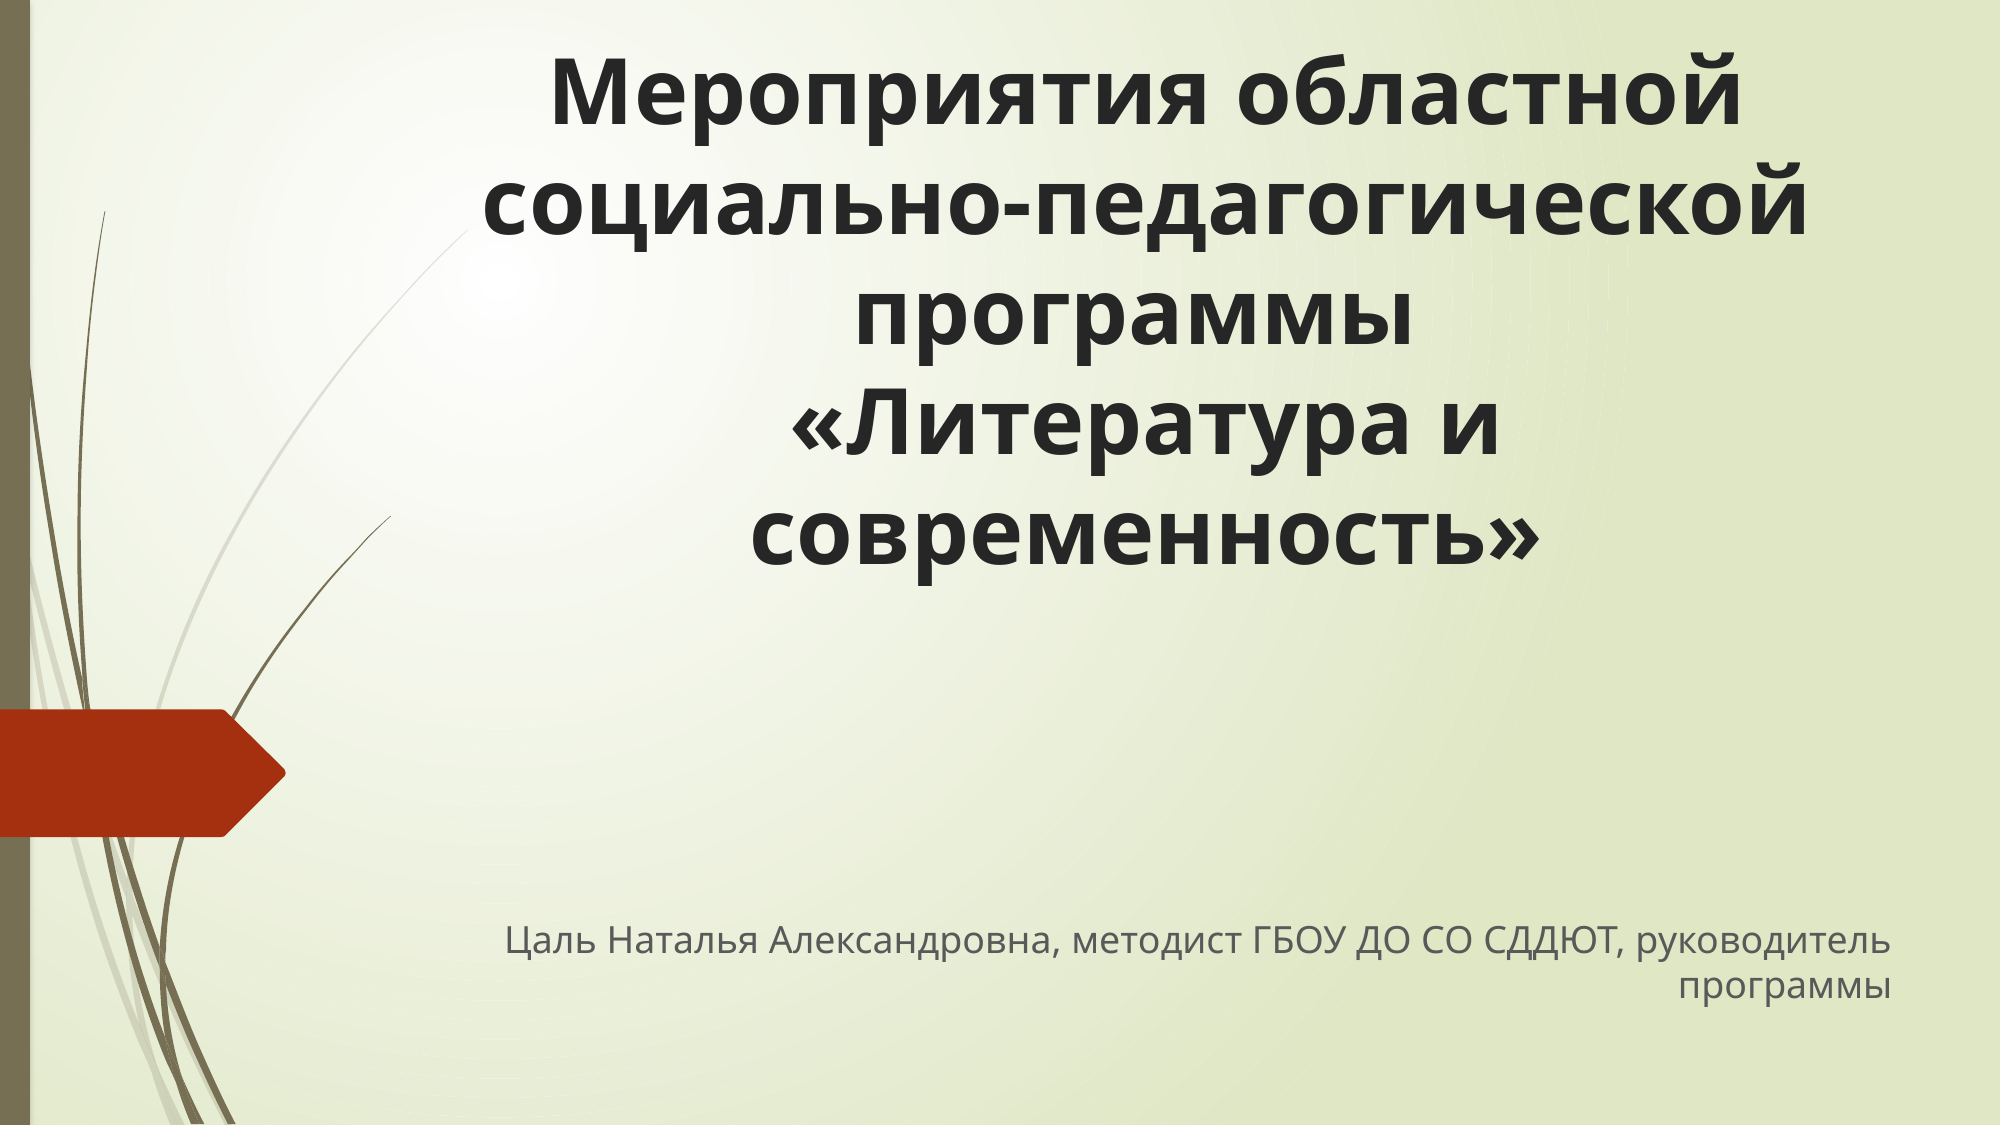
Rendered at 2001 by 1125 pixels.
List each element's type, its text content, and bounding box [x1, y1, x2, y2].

subtitle Цаль Наталья Александровна, методист ГБОУ ДО СО СДДЮТ, руководитель программы [445, 908, 1908, 1094]
title Мероприятия областной социально-педагогической программы «Литература и современность» [365, 113, 1929, 591]
